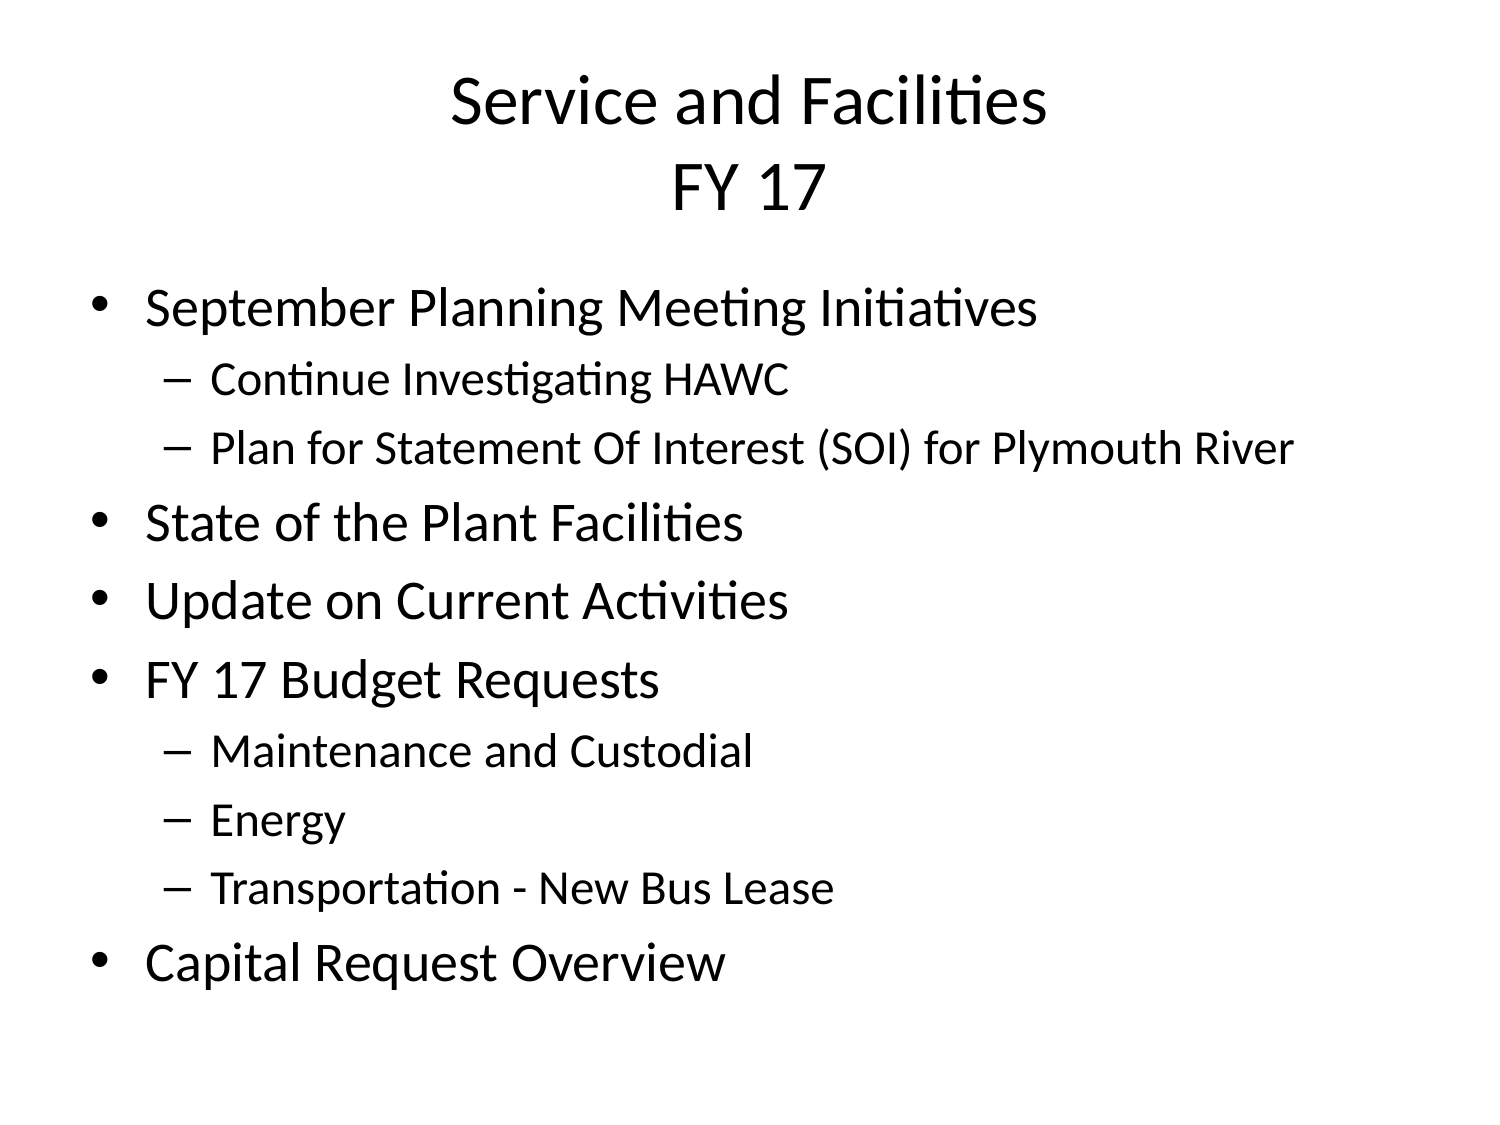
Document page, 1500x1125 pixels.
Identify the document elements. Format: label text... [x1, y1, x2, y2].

list September Planning Meeting Initiatives Continue Investigating HAWC Plan for Statement Of Interest (SOI) for Plymouth River State of the Plant Facilities Update on Current Activities FY 17 Budget Requests Maintenance and Custodial Energy Transportation - New Bus Lease Capital Request Overview [75, 262, 1425, 1005]
title Service and Facilities FY 17 [75, 45, 1425, 233]
